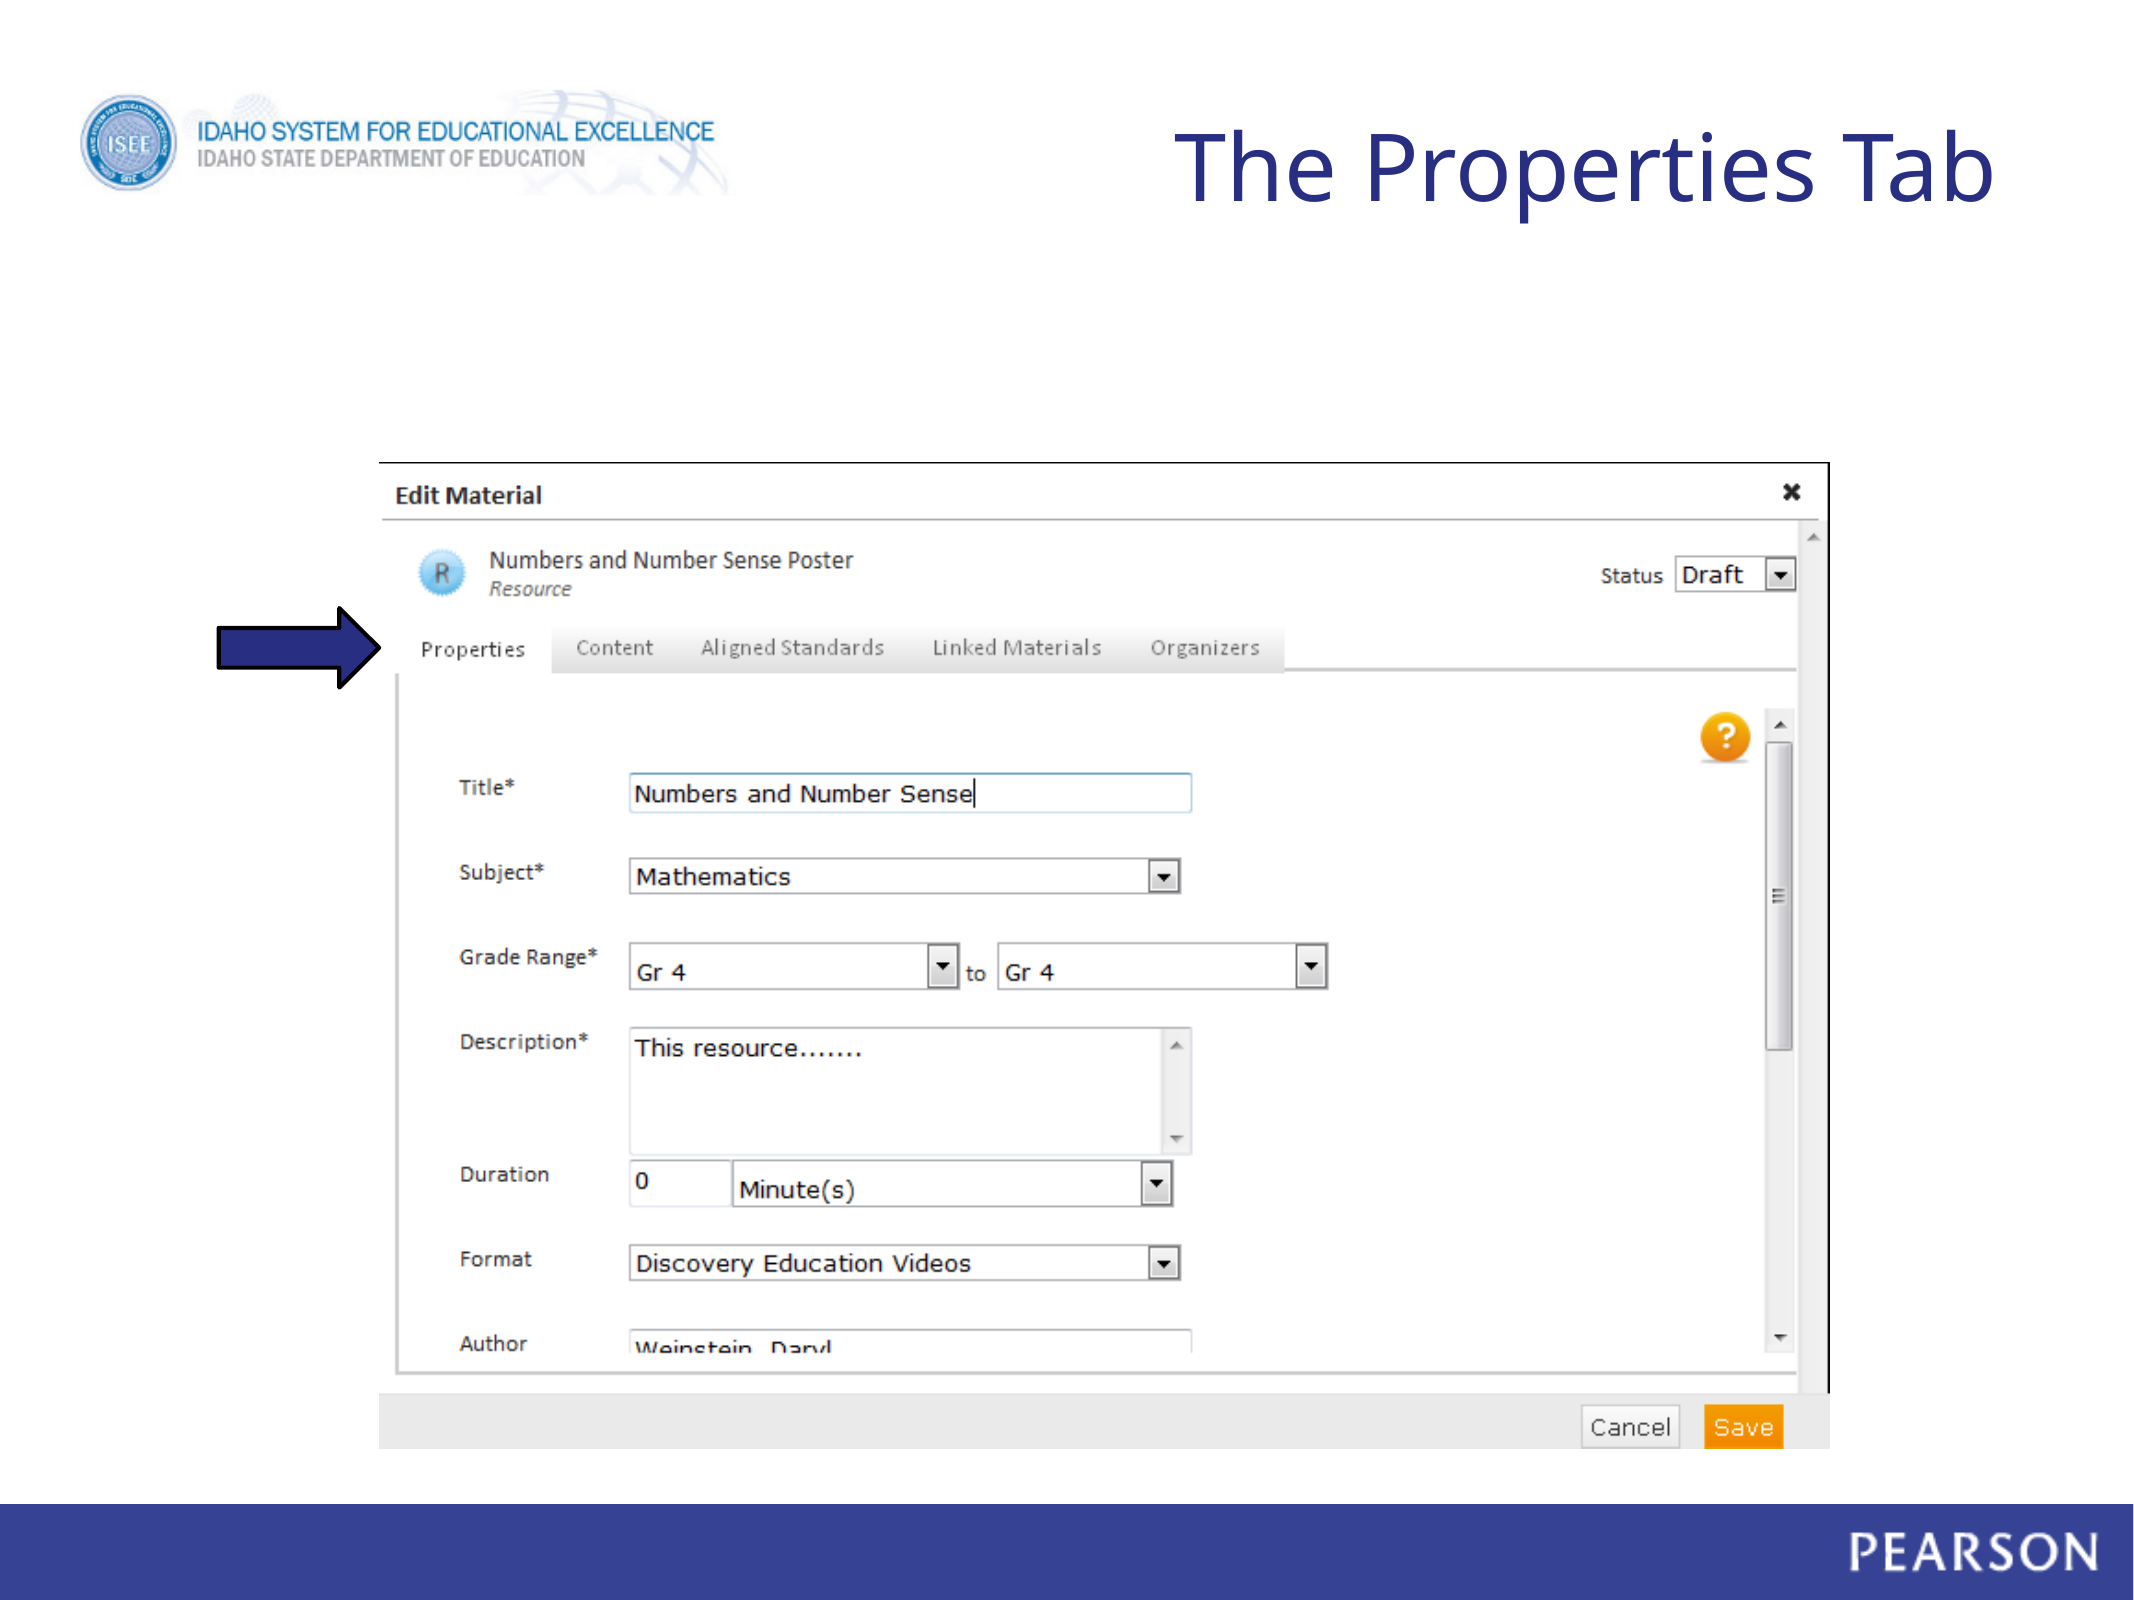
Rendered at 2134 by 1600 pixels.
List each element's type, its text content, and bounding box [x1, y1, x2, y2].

text_box The Properties Tab [1159, 99, 2013, 228]
picture [0, 462, 2134, 1600]
picture [79, 87, 737, 213]
text_box [218, 608, 373, 688]
